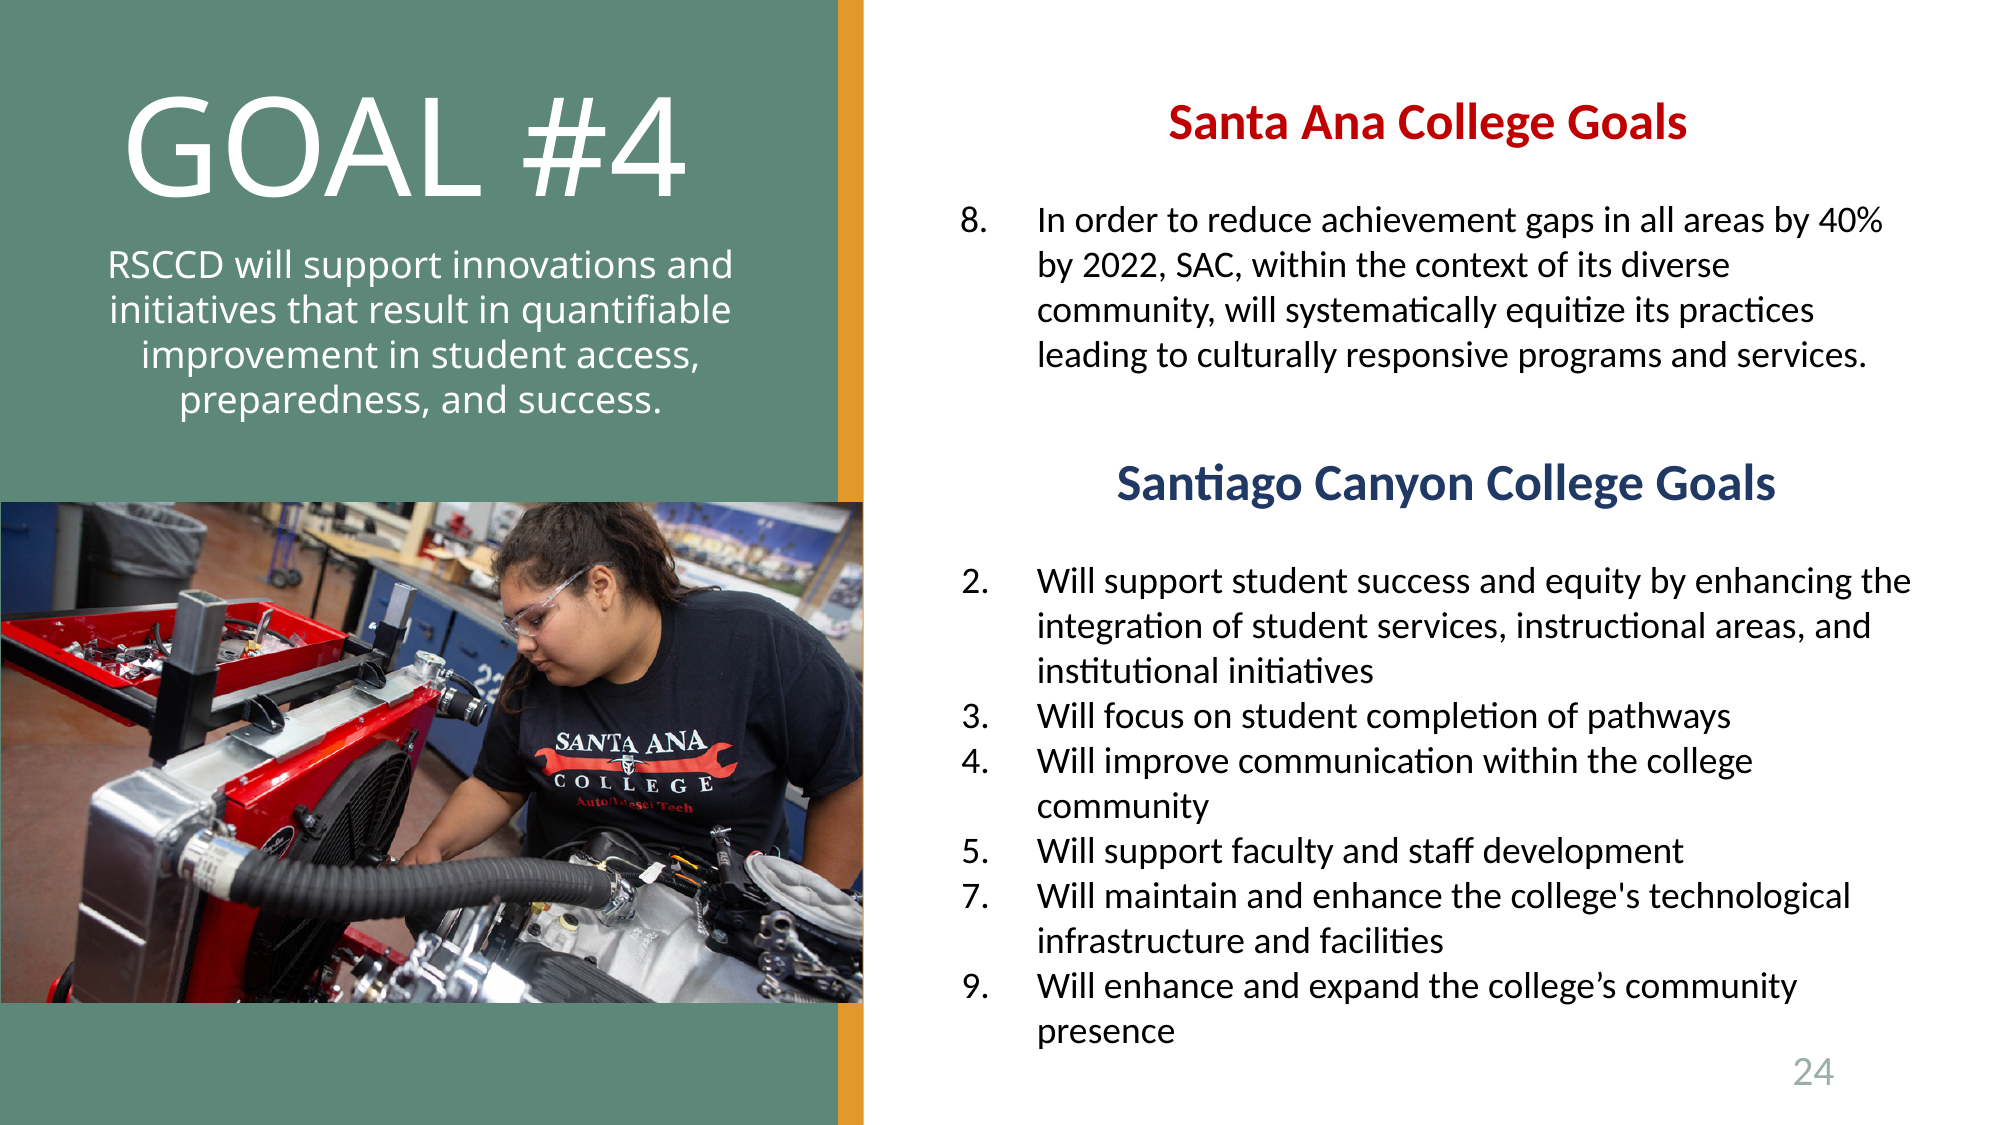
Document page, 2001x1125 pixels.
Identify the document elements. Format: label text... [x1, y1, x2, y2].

text_box Santiago Canyon College Goals 2. Will support student success and equity by enhancing the integration of student services, instructional areas, and institutional initiatives 3. Will focus on student completion of pathways 4. Will improve communication within the college community 5. Will support faculty and staff development 7. Will maintain and enhance the college's technological infrastructure and facilities 9. Will enhance and expand the college’s community presence [946, 440, 1947, 1058]
text_box GOAL #4 [105, 51, 789, 232]
text_box Santa Ana College Goals 8. In order to reduce achievement gaps in all areas by 40% by 2022, SAC, within the context of its diverse community, will systematically equitize its practices leading to culturally responsive programs and services. [928, 80, 1929, 383]
slide_number 24 [1399, 1058, 1850, 1099]
text_box RSCCD will support innovations and initiatives that result in quantifiable improvement in student access, preparedness, and success. [53, 233, 789, 473]
picture [1, 502, 863, 1003]
